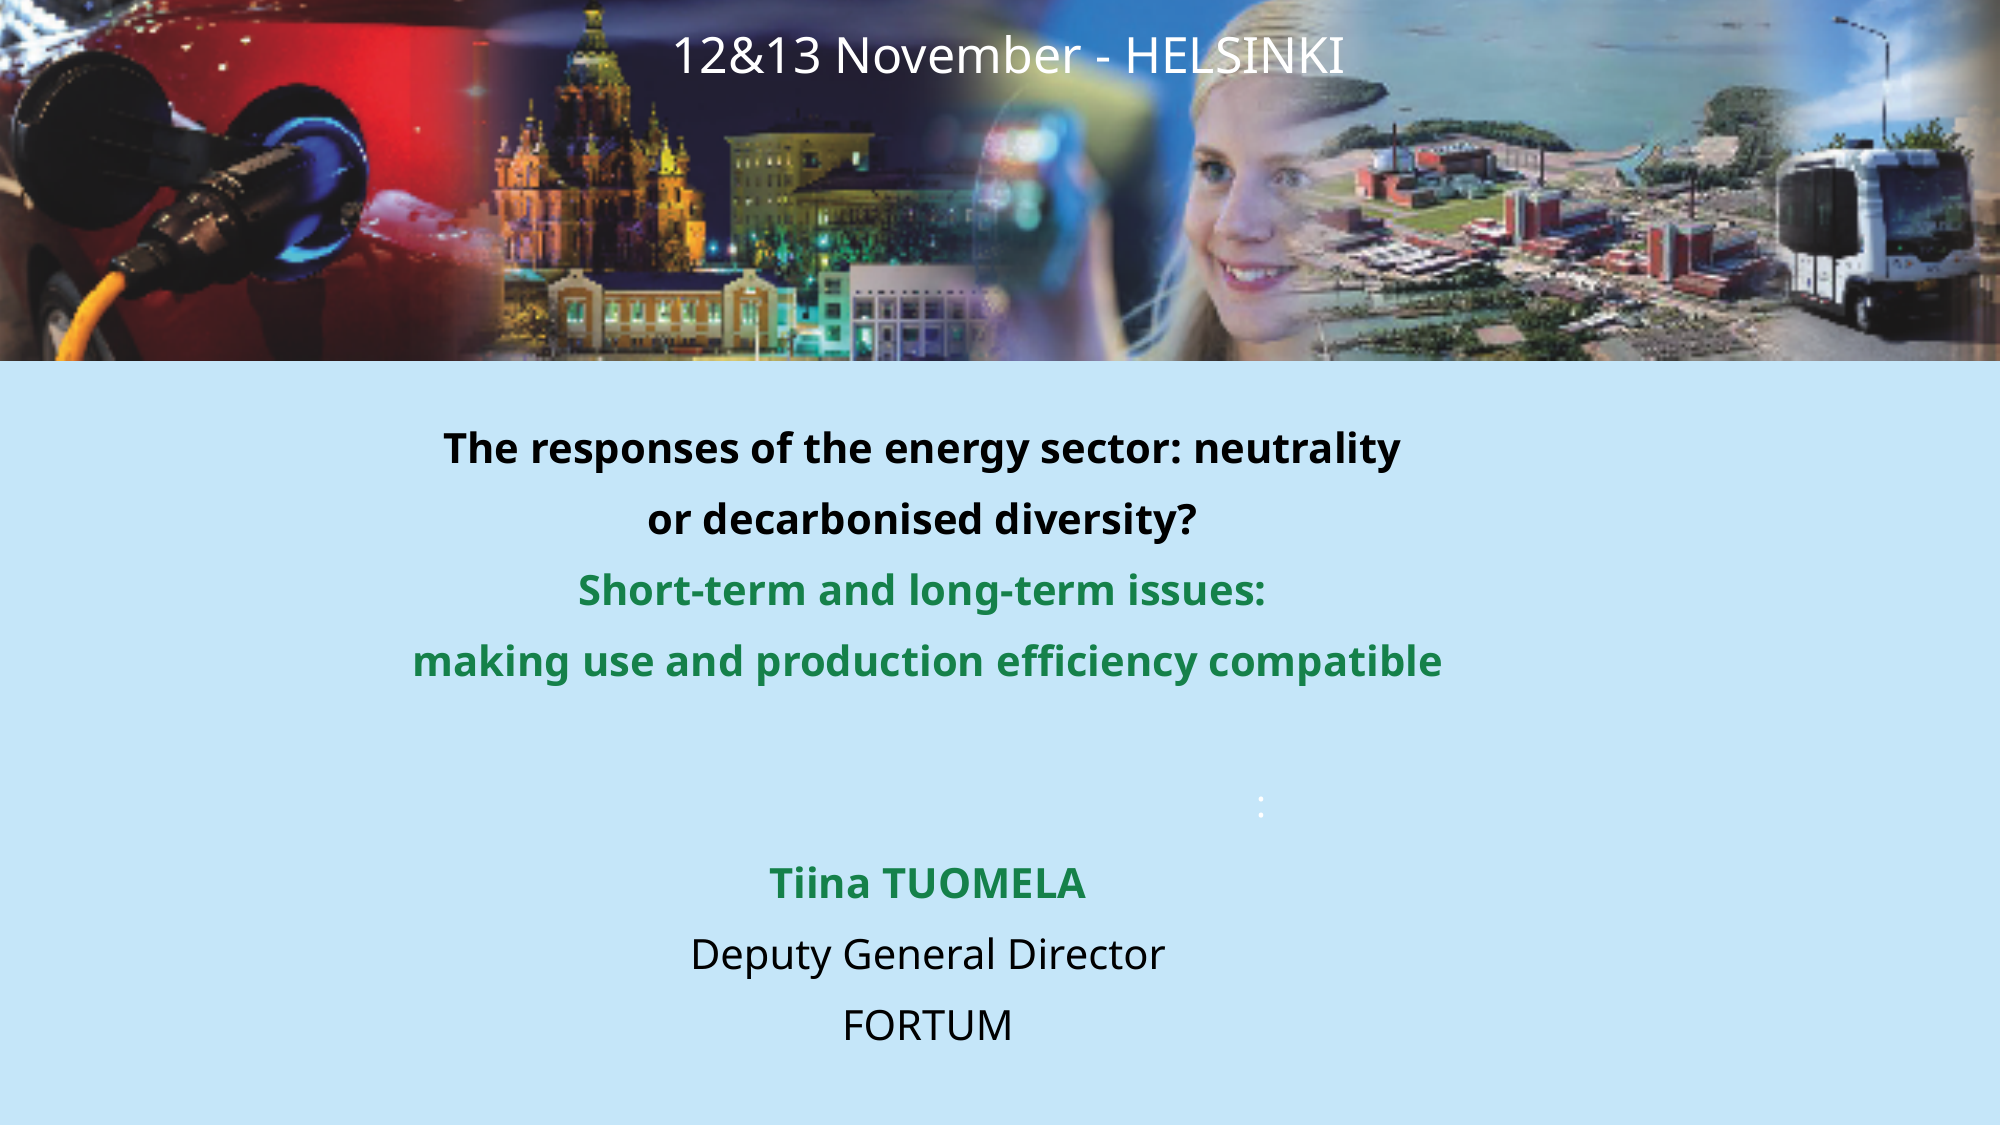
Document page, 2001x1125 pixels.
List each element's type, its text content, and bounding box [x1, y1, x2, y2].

subtitle The responses of the energy sector: neutrality or decarbonised diversity? Short-term and long-term issues: making use and production efficiency compatible Tiina TUOMELA Deputy General Director FORTUM [289, 414, 1567, 1062]
picture [0, 0, 2000, 361]
text_box : [844, 783, 1281, 843]
